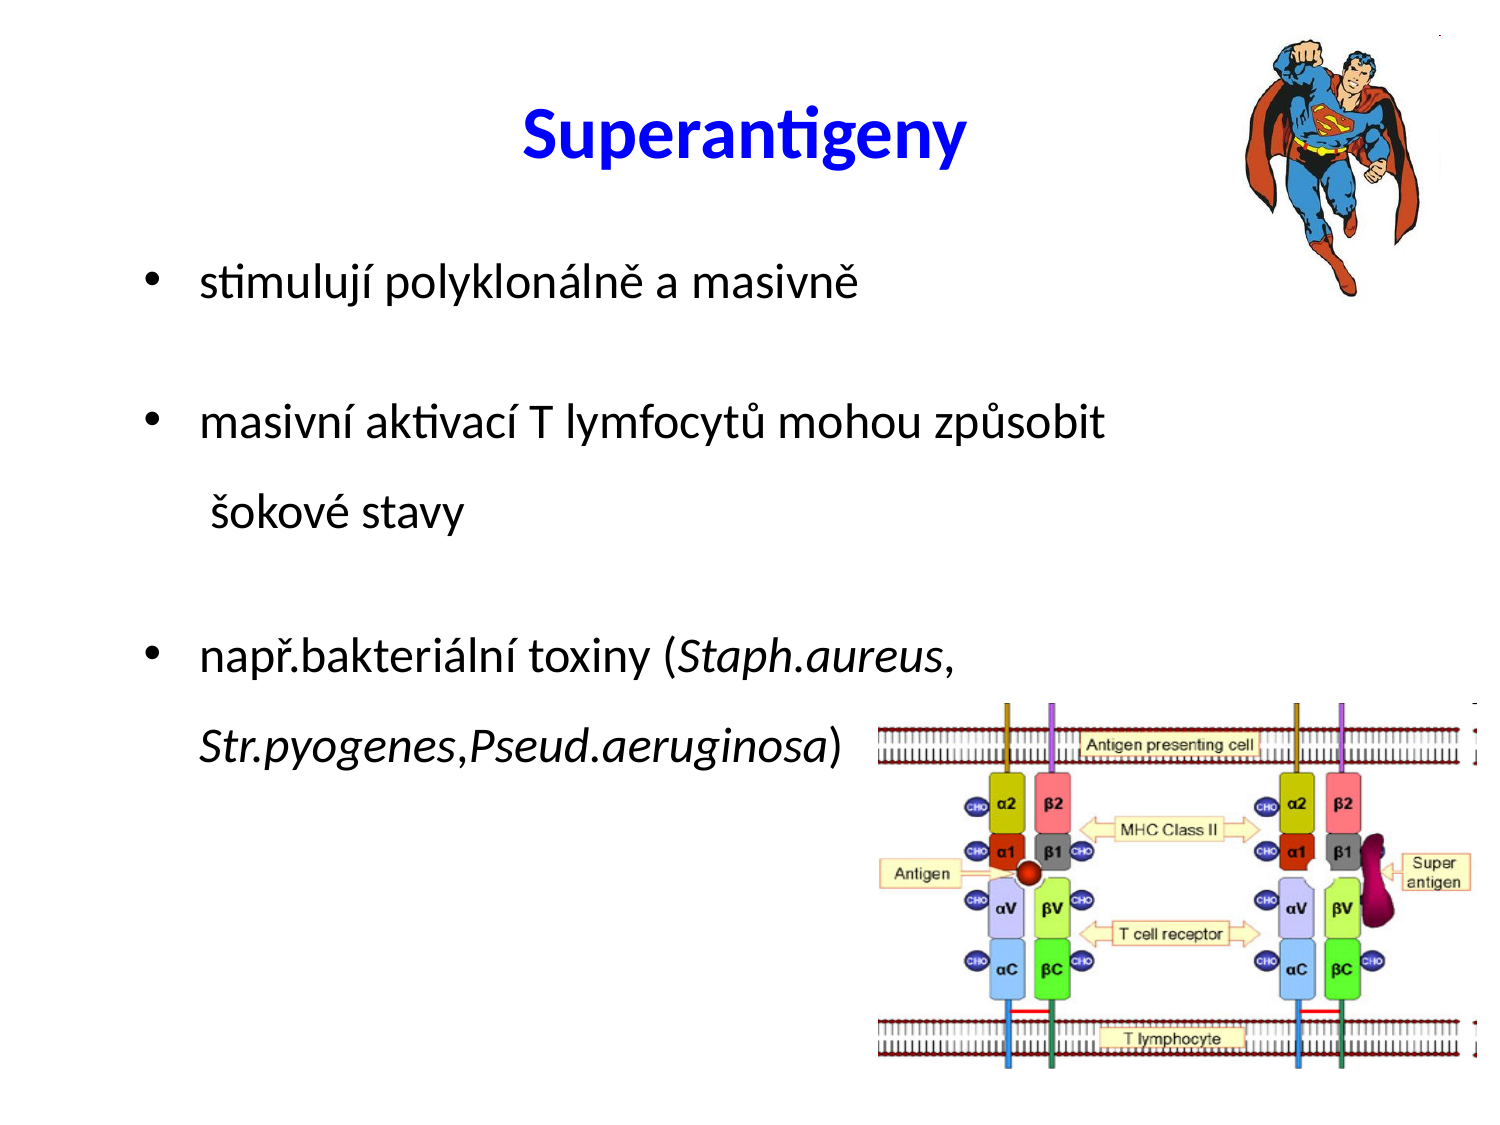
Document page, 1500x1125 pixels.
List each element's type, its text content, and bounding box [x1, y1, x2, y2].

text_box Superantigeny [70, 35, 1239, 223]
text_box stimulují polyklonálně a masivně masivní aktivací T lymfocytů mohou způsobit šokové stavy např.bakteriální toxiny (Staph.aureus, Str.pyogenes,Pseud.aeruginosa) [128, 223, 1390, 888]
picture [1241, 34, 1442, 305]
picture [878, 702, 1477, 1069]
